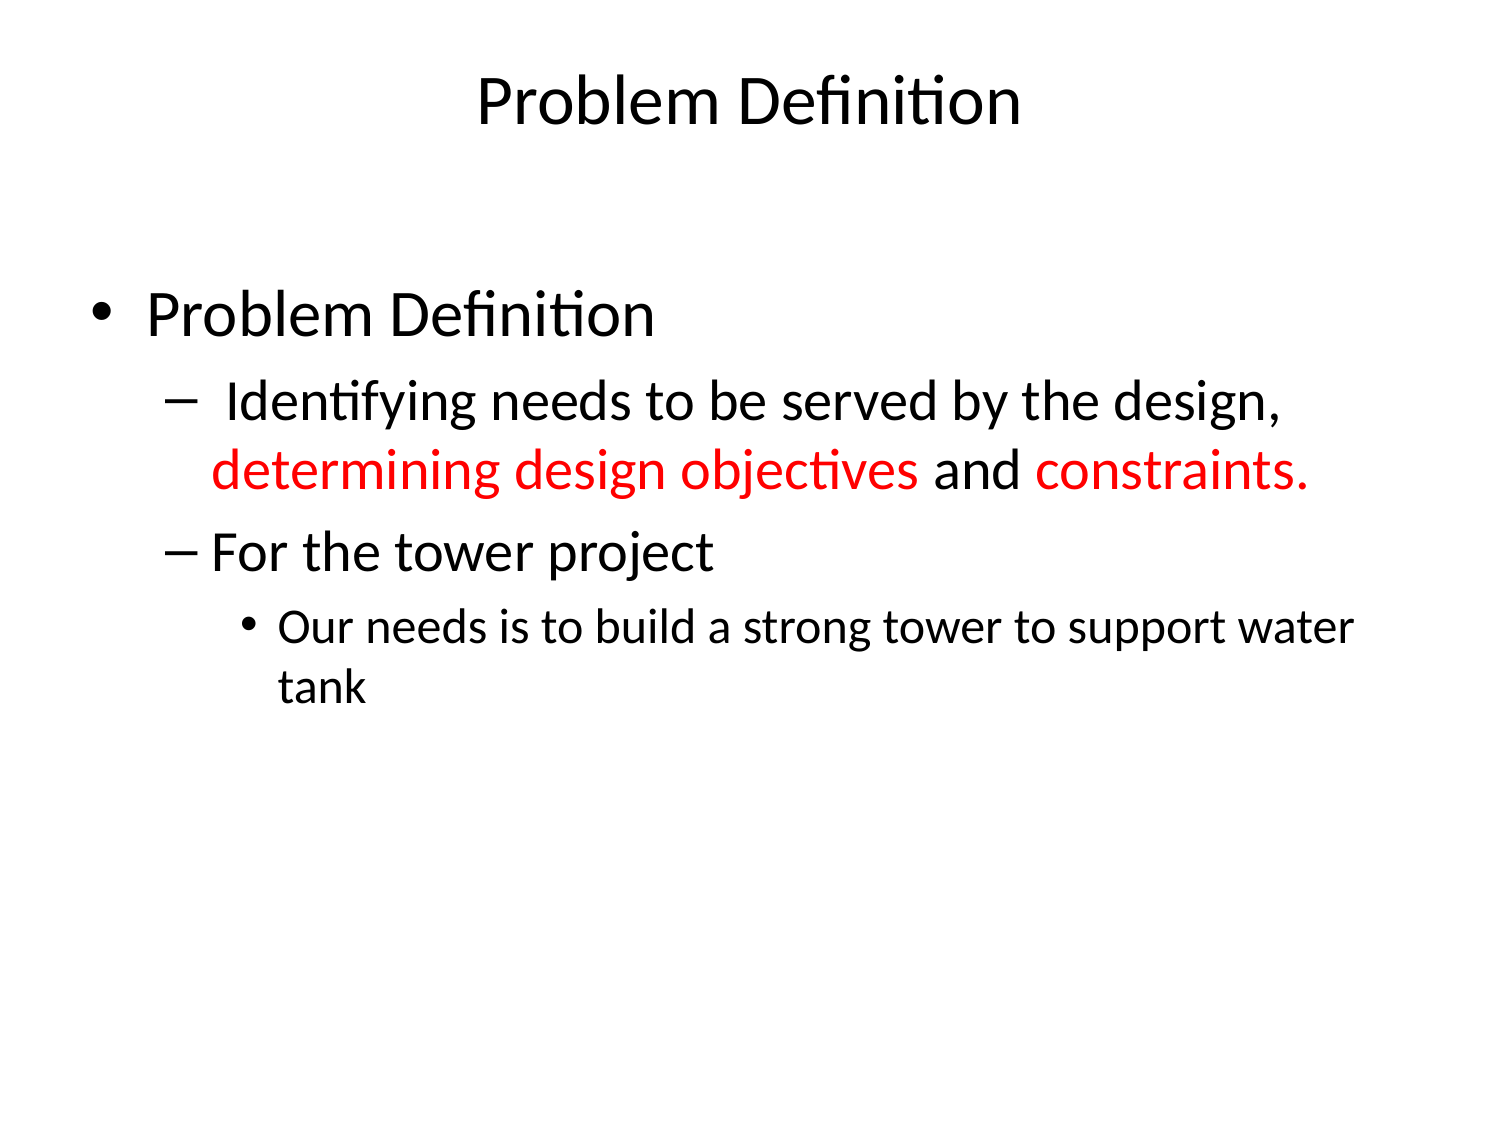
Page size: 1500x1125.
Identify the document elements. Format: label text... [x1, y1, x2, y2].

title Problem Definition [75, 45, 1425, 233]
list Problem Definition Identifying needs to be served by the design, determining design objectives and constraints. For the tower project Our needs is to build a strong tower to support water tank [75, 262, 1425, 1005]
